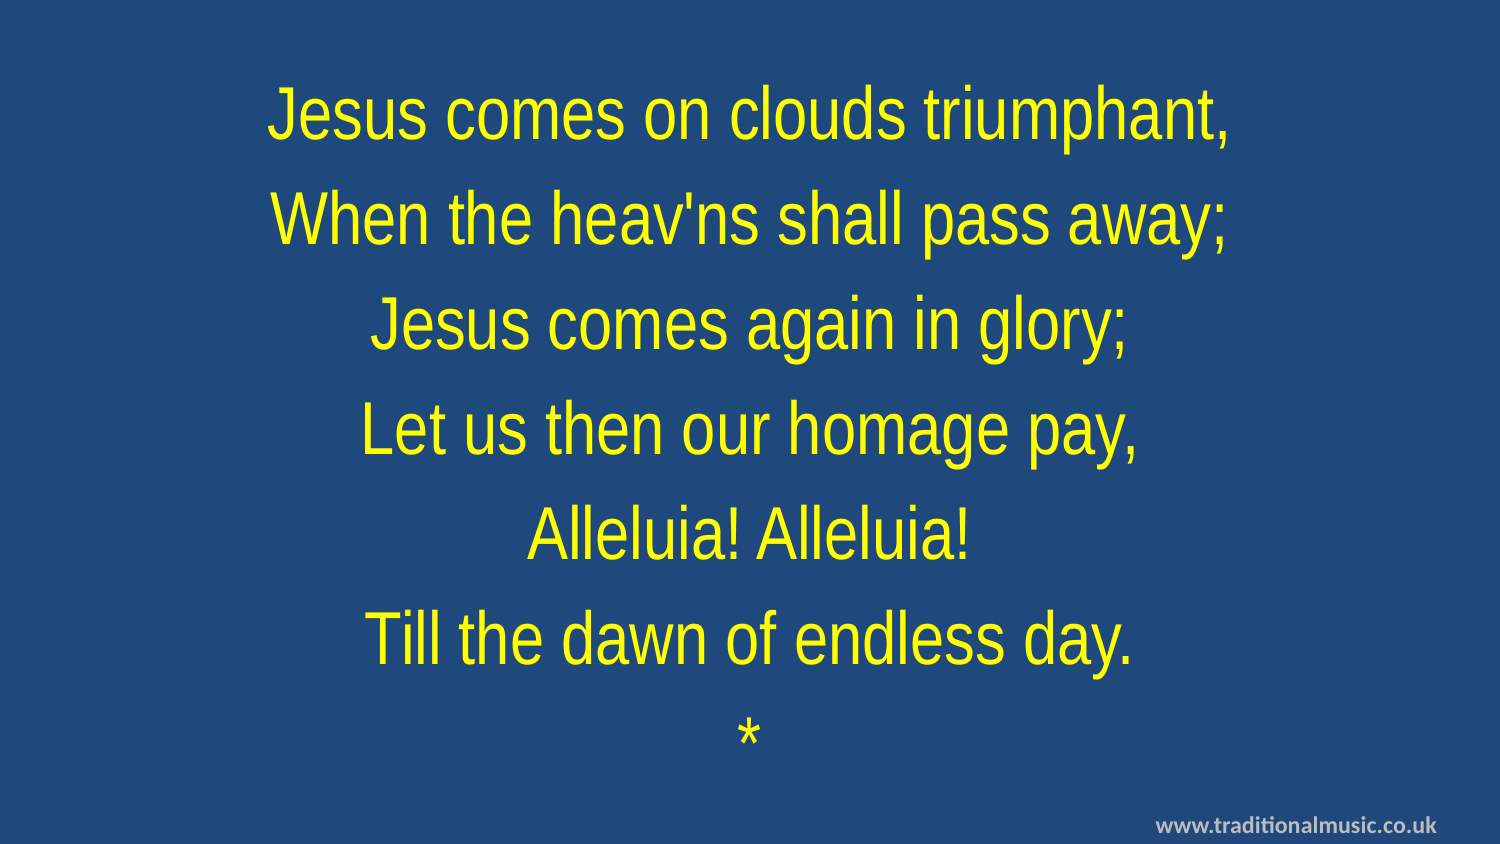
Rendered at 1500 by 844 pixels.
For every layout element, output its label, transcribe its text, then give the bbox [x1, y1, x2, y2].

list Jesus comes on clouds triumphant, When the heav'ns shall pass away; Jesus comes again in glory; Let us then our homage pay, Alleluia! Alleluia! Till the dawn of endless day. * [0, 0, 1500, 844]
